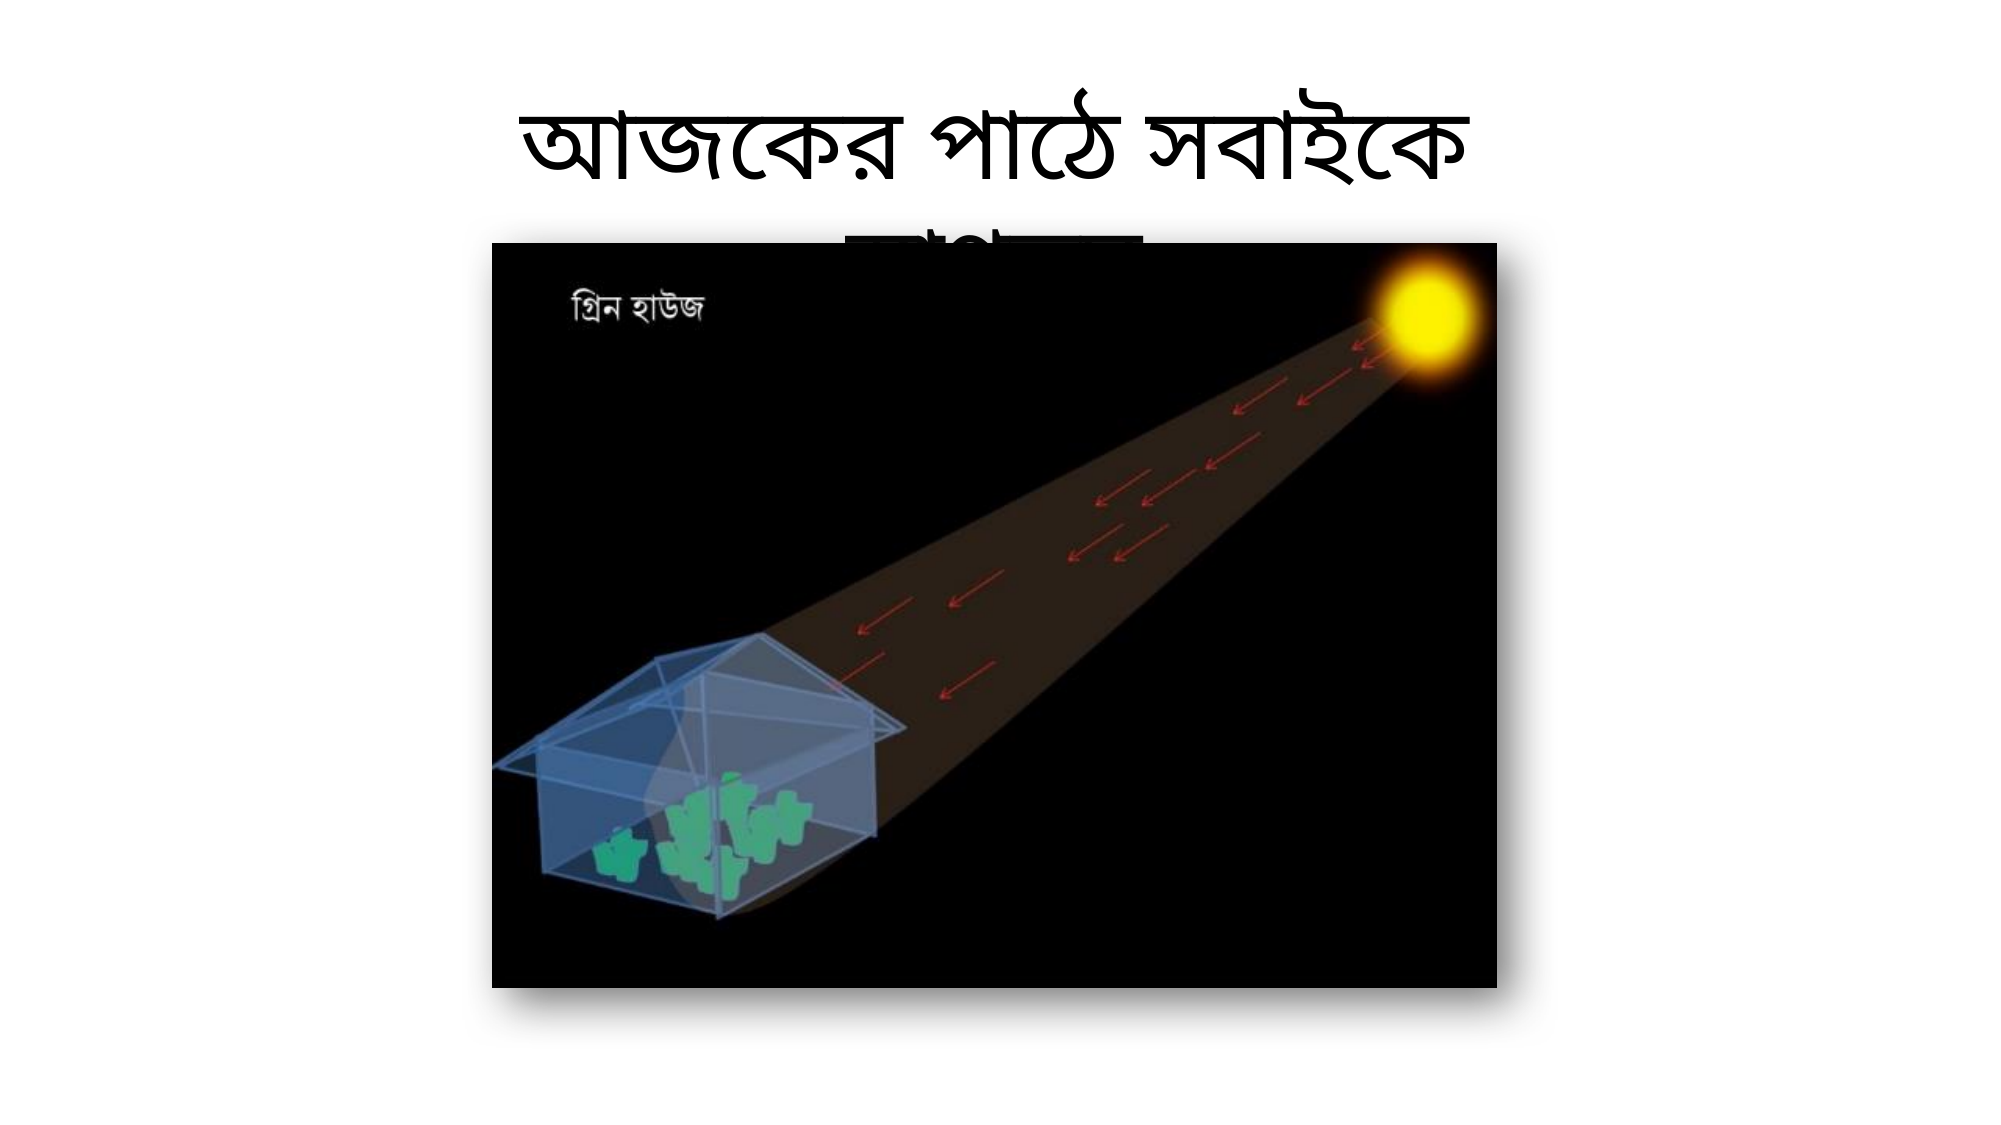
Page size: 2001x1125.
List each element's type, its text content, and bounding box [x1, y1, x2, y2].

picture [492, 243, 1497, 988]
text_box আজকের পাঠে সবাইকে স্বাগতম [423, 71, 1567, 327]
